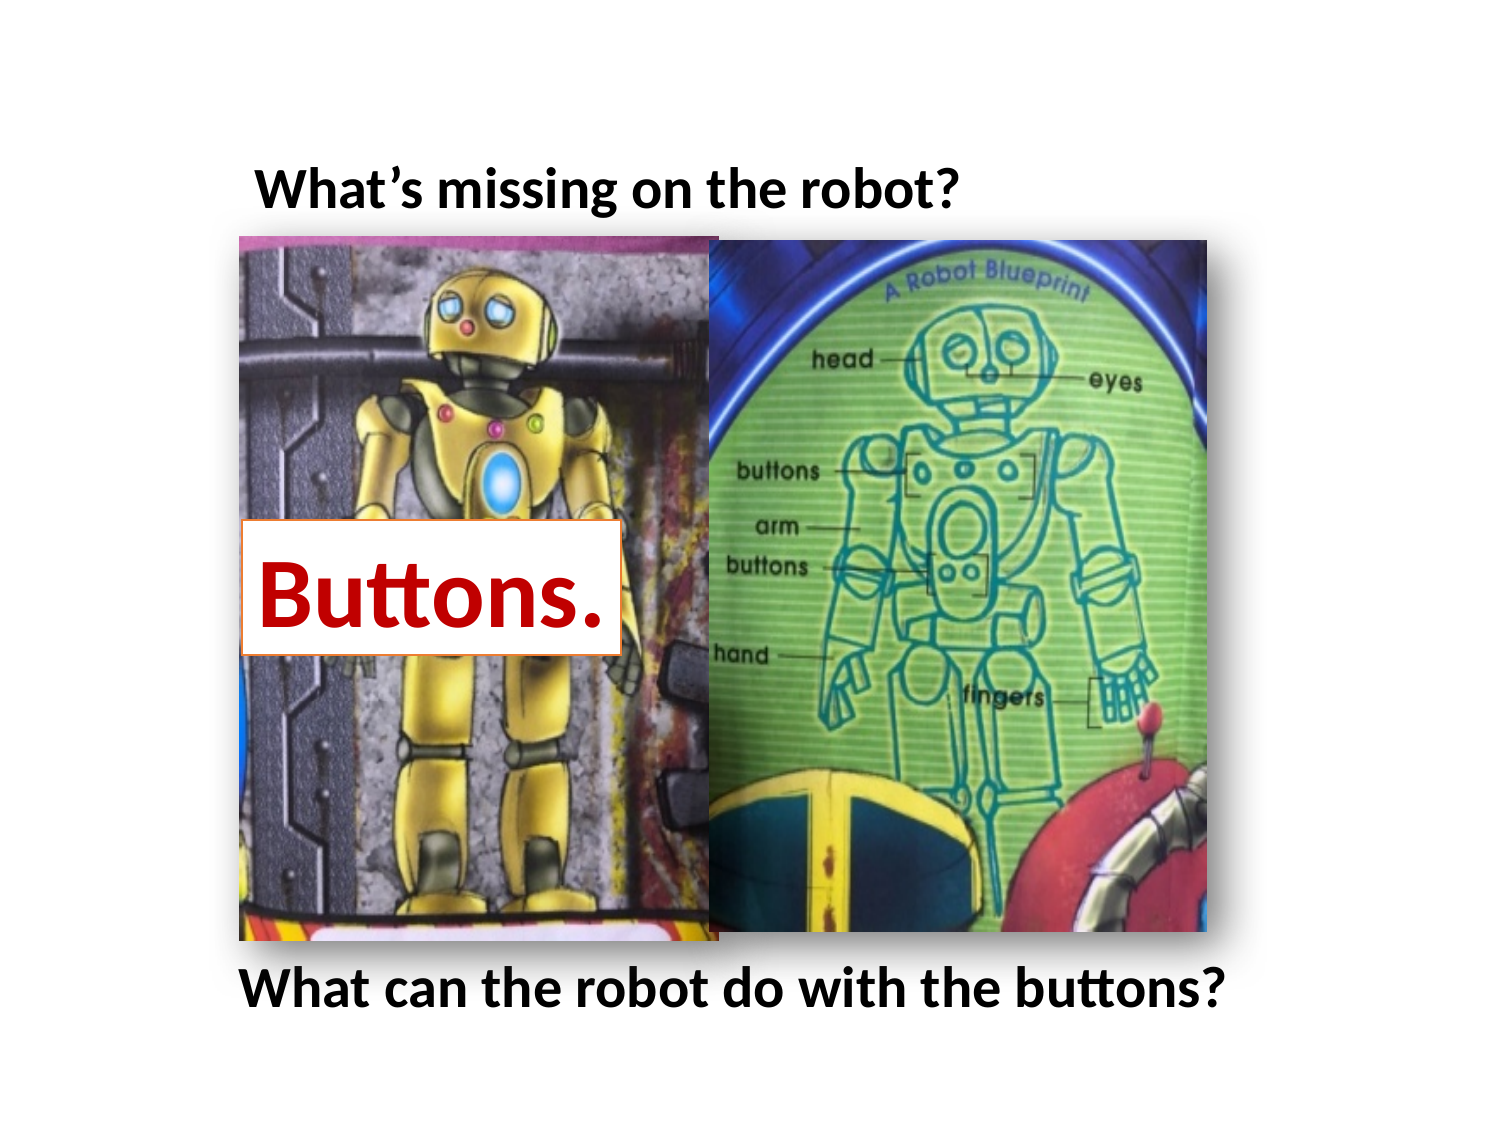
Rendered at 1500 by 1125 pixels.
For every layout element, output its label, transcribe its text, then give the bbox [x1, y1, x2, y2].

list What’s missing on the robot? [239, 150, 1133, 234]
text_box What can the robot do with the buttons? [223, 949, 1471, 1027]
picture [239, 236, 1207, 941]
